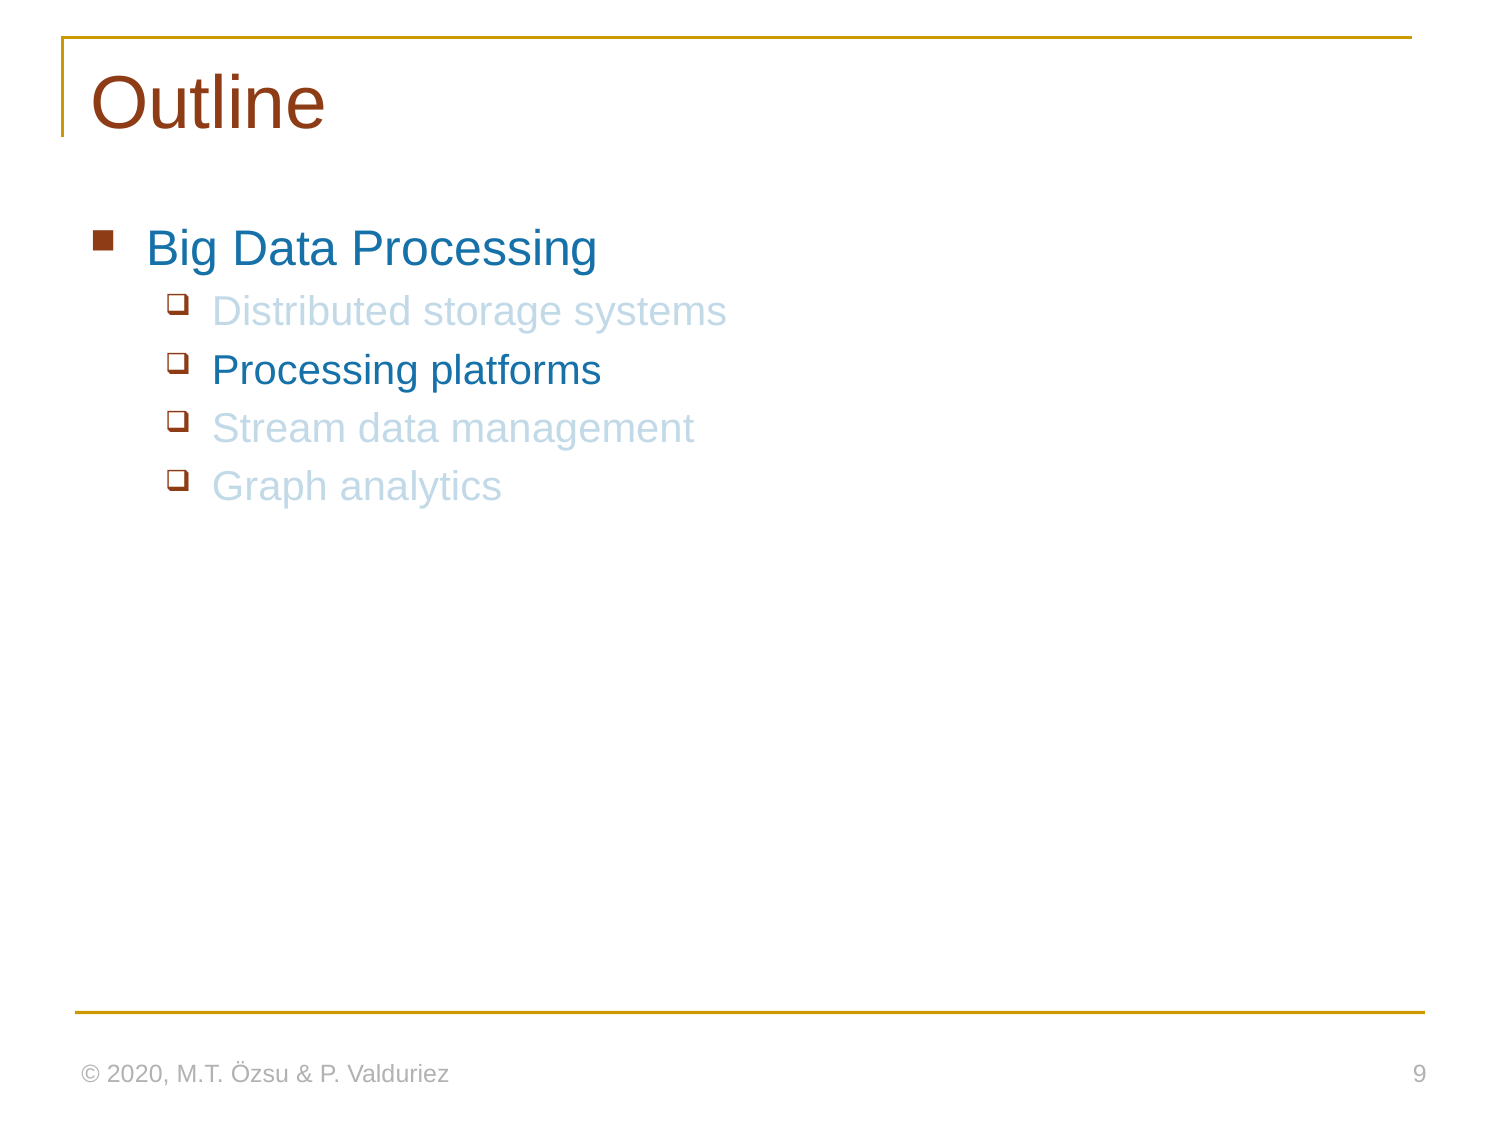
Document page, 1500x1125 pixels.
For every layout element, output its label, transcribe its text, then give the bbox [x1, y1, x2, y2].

footer © 2020, M.T. Özsu & P. Valduriez [66, 1042, 573, 1103]
slide_number 9 [1104, 1042, 1442, 1103]
list Big Data Processing Distributed storage systems Processing platforms Stream data management Graph analytics [74, 207, 1426, 1006]
title Outline [74, 45, 1426, 207]
